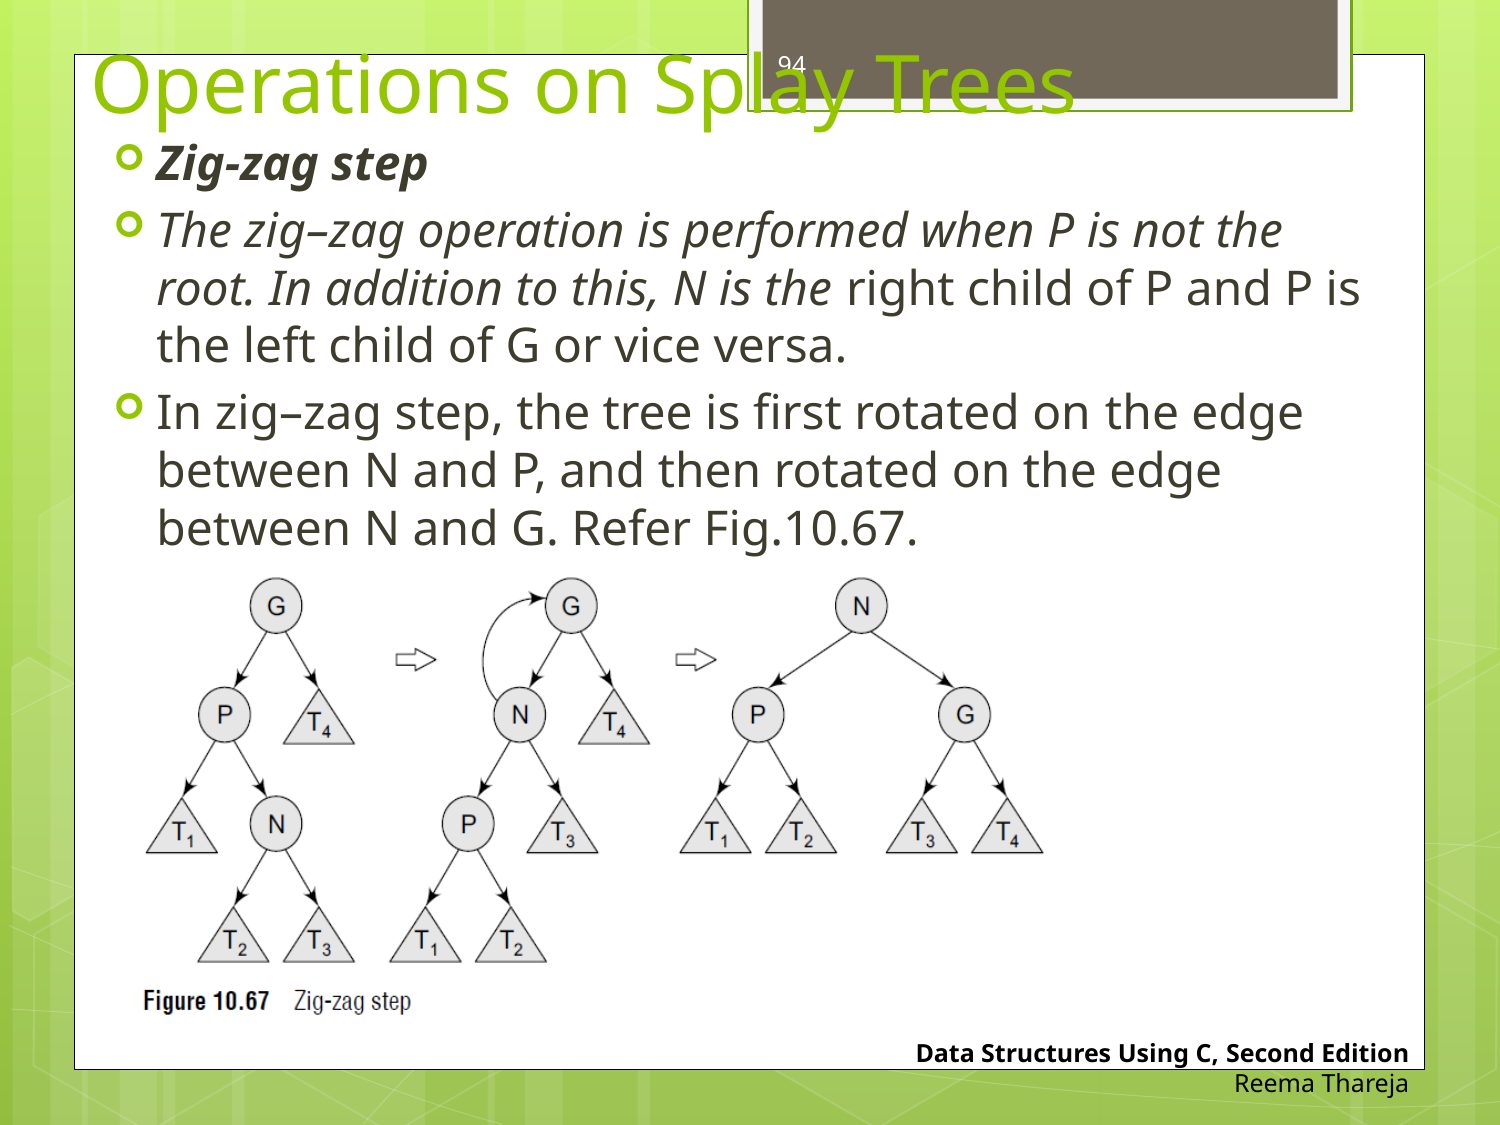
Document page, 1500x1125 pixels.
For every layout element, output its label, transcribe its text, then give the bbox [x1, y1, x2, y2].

footer Data Structures Using C, Second Edition Reema Thareja [849, 1037, 1425, 1098]
slide_number 94 [762, 36, 982, 97]
list Zig-zag step The zig–zag operation is performed when P is not the root. In addition to this, N is the right child of P and P is the left child of G or vice versa. In zig–zag step, the tree is first rotated on the edge between N and P, and then rotated on the edge between N and G. Refer Fig.10.67. [87, 125, 1413, 563]
title Operations on Splay Trees [75, 24, 1450, 138]
picture [124, 574, 1051, 1023]
